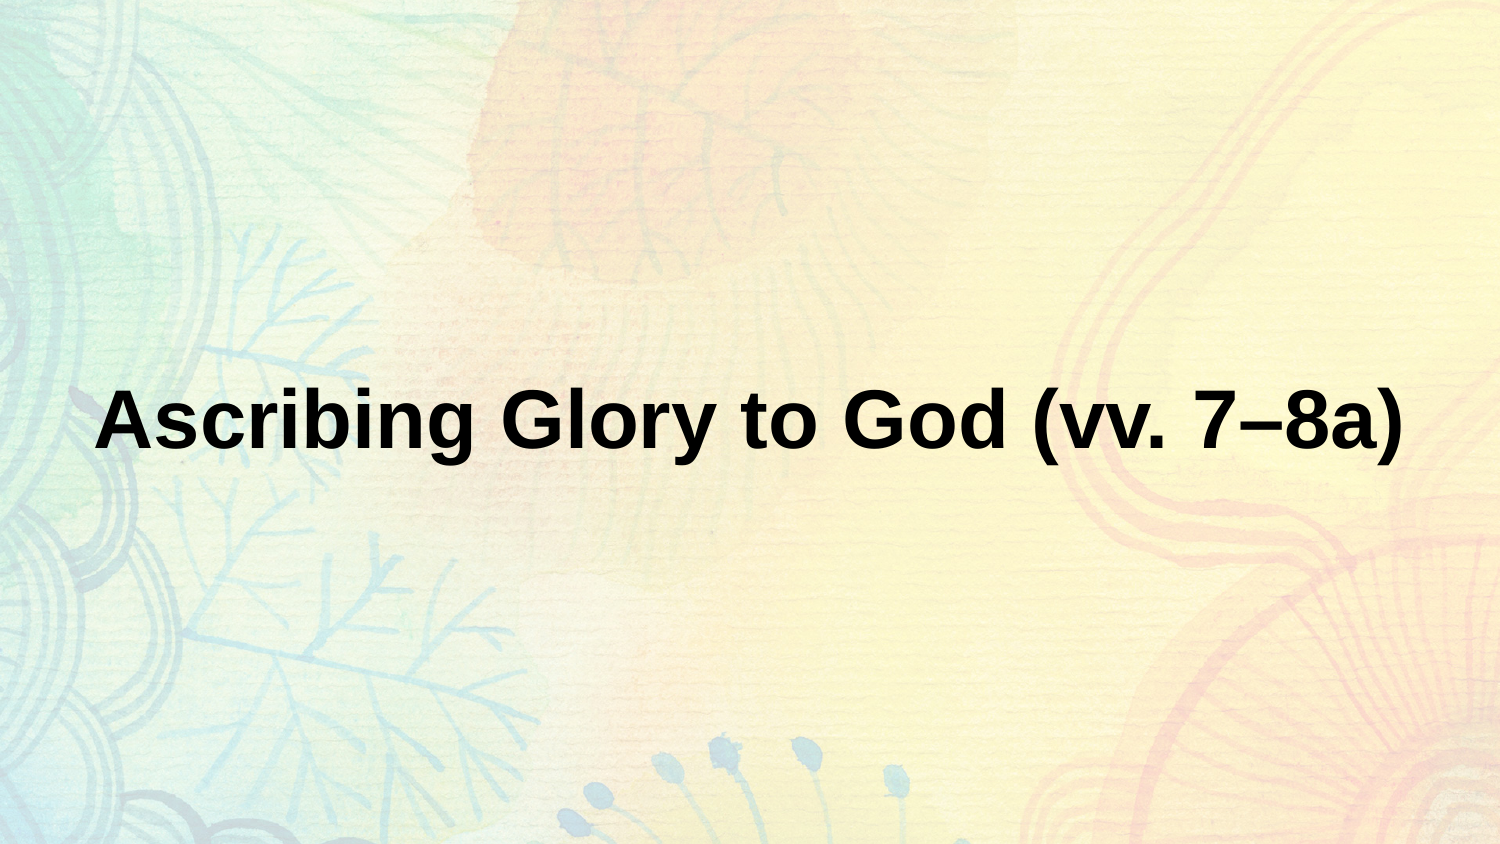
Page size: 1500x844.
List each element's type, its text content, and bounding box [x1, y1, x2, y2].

picture [0, 0, 1500, 844]
title Ascribing Glory to God (vv. 7–8a) [75, 334, 1425, 510]
